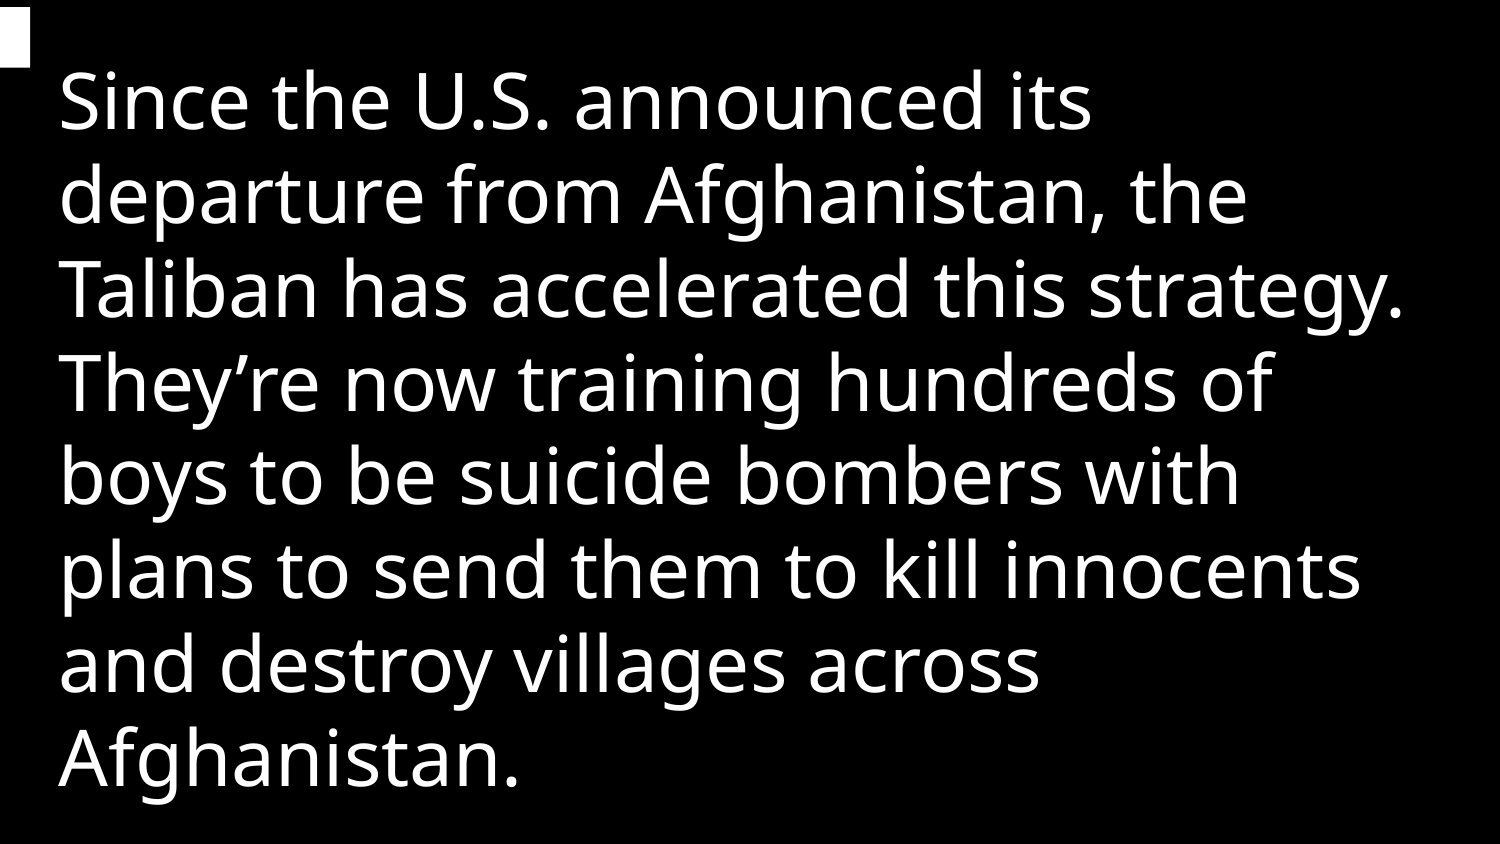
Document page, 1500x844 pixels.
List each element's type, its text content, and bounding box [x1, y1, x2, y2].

text_box [0, 7, 31, 68]
list Since the U.S. announced its departure from Afghanistan, the Taliban has accelerated this strategy. They’re now training hundreds of boys to be suicide bombers with plans to send them to kill innocents and destroy villages across Afghanistan. [50, 46, 1425, 810]
